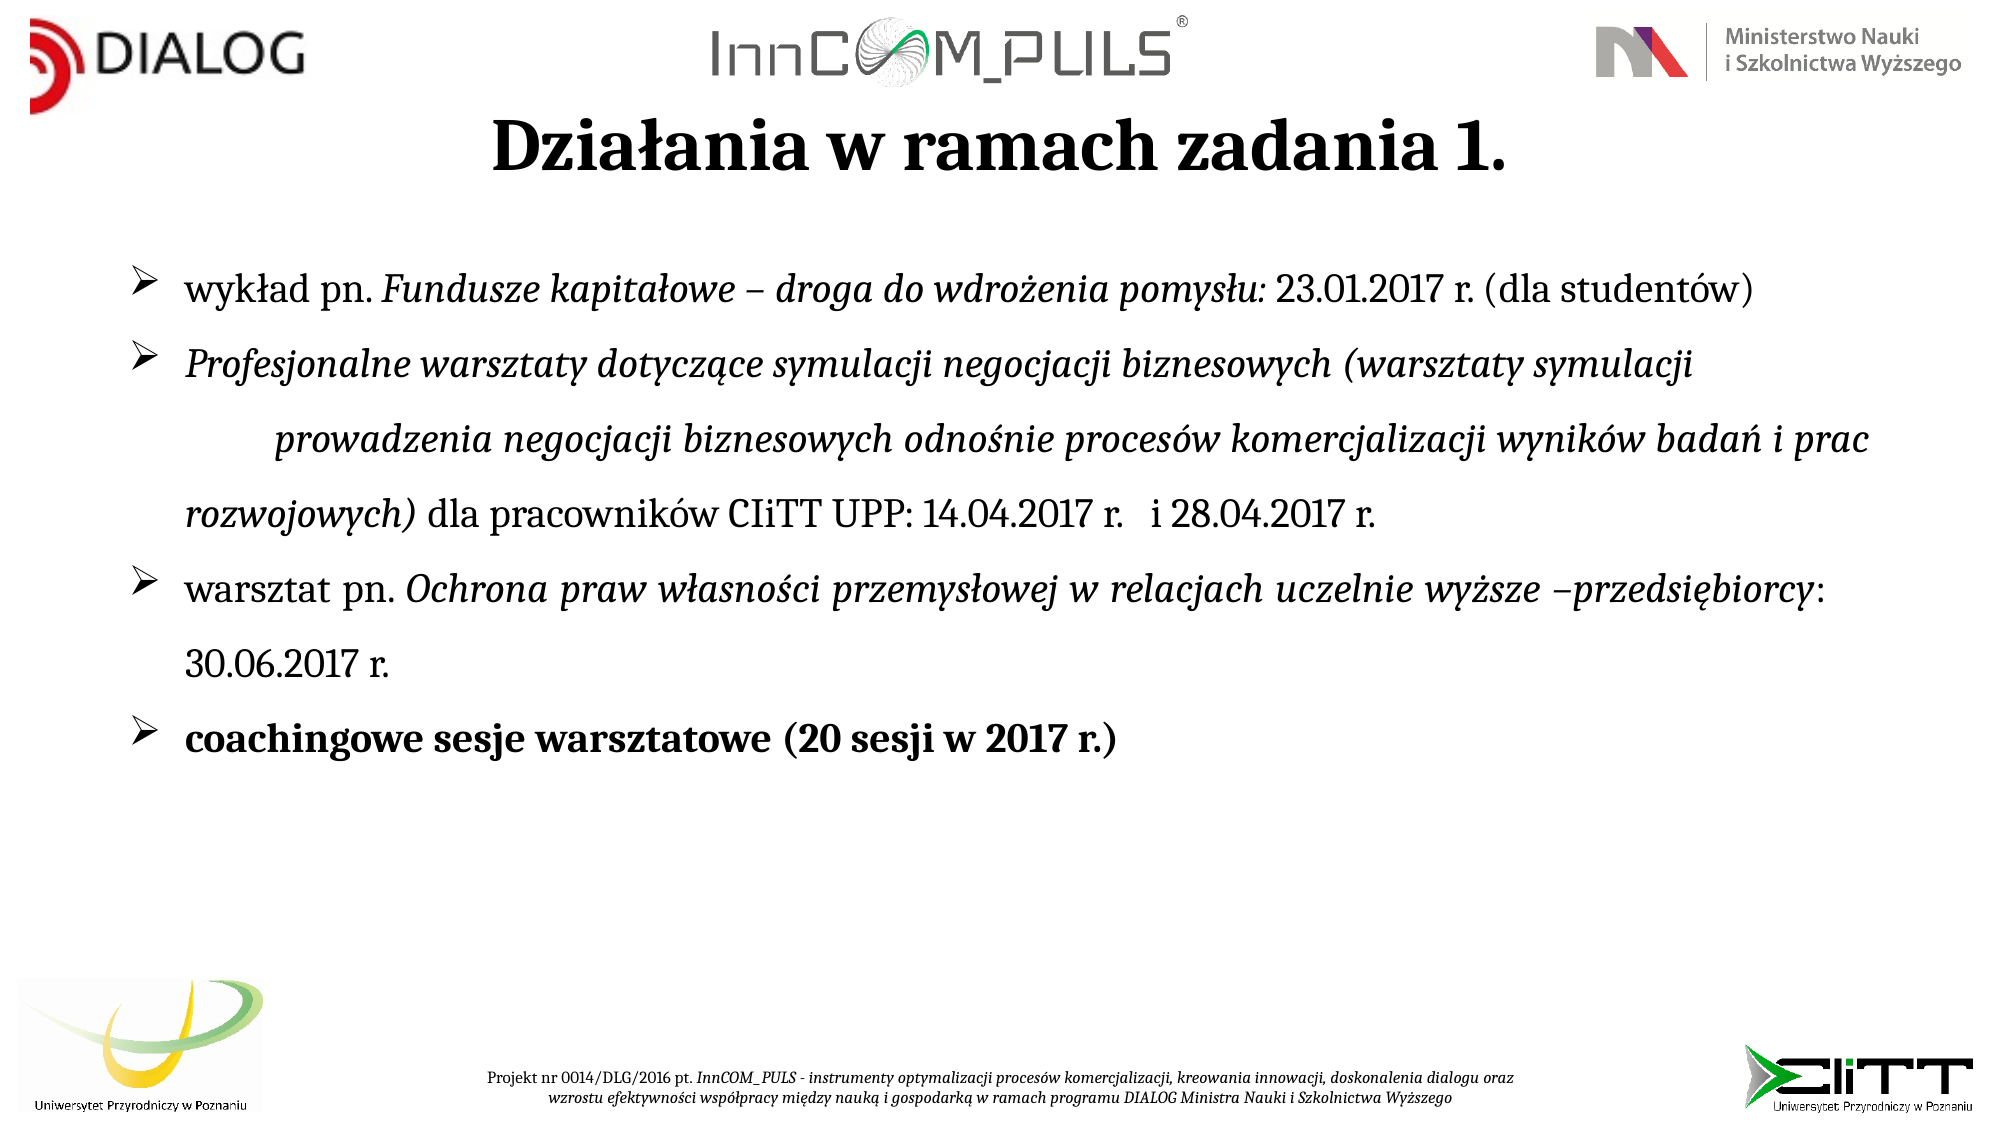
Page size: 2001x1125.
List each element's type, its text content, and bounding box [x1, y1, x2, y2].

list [1745, 1044, 1974, 1113]
picture [30, 15, 312, 119]
text_box wykład pn. Fundusze kapitałowe – droga do wdrożenia pomysłu: 23.01.2017 r. (dla studentów) Profesjonalne warsztaty dotyczące symulacji negocjacji biznesowych (warsztaty symulacji prowadzenia negocjacji biznesowych odnośnie procesów komercjalizacji wyników badań i prac rozwojowych) dla pracowników CIiTT UPP: 14.04.2017 r. i 28.04.2017 r. warsztat pn. Ochrona praw własności przemysłowej w relacjach uczelnie wyższe –przedsiębiorcy: 30.06.2017 r. coachingowe sesje warsztatowe (20 sesji w 2017 r.) [114, 228, 1886, 769]
picture [17, 978, 263, 1112]
picture [712, 15, 1188, 87]
title Działania w ramach zadania 1. [0, 82, 2000, 300]
footer Projekt nr 0014/DLG/2016 pt. InnCOM_PULS - instrumenty optymalizacji procesów komercjalizacji, kreowania innowacji, doskonalenia dialogu oraz wzrostu efektywności współpracy między nauką i gospodarką w ramach programu DIALOG Ministra Nauki i Szkolnictwa Wyższego [448, 1064, 1556, 1110]
picture [1588, 10, 1974, 81]
